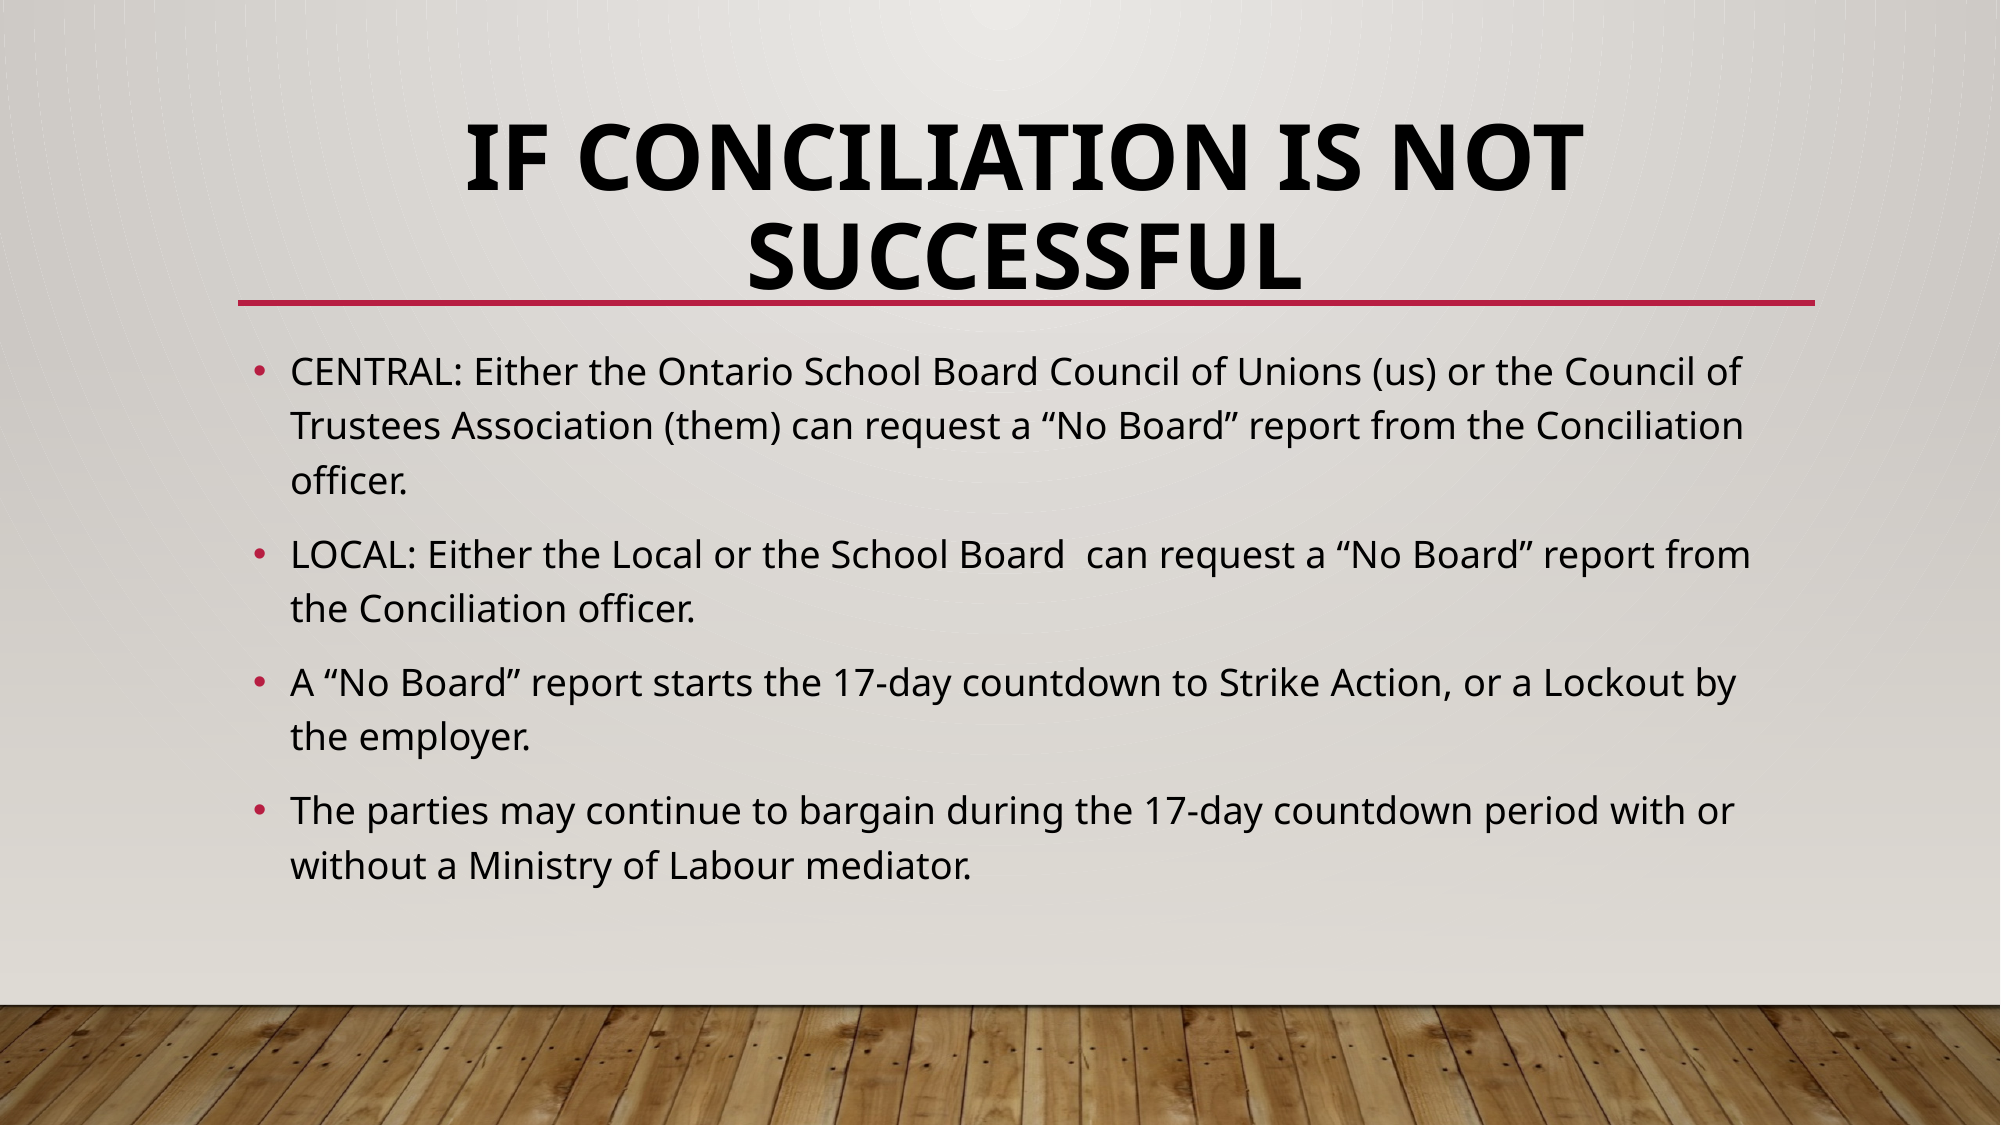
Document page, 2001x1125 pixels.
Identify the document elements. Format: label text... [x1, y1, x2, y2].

list CENTRAL: Either the Ontario School Board Council of Unions (us) or the Council of Trustees Association (them) can request a “No Board” report from the Conciliation officer. LOCAL: Either the Local or the School Board can request a “No Board” report from the Conciliation officer. A “No Board” report starts the 17-day countdown to Strike Action, or a Lockout by the employer. The parties may continue to bargain during the 17-day countdown period with or without a Ministry of Labour mediator. [238, 330, 1814, 897]
picture [0, 1005, 2000, 1125]
title IF CONCILIATION IS NOT SUCCESSFUL [238, 104, 1814, 305]
